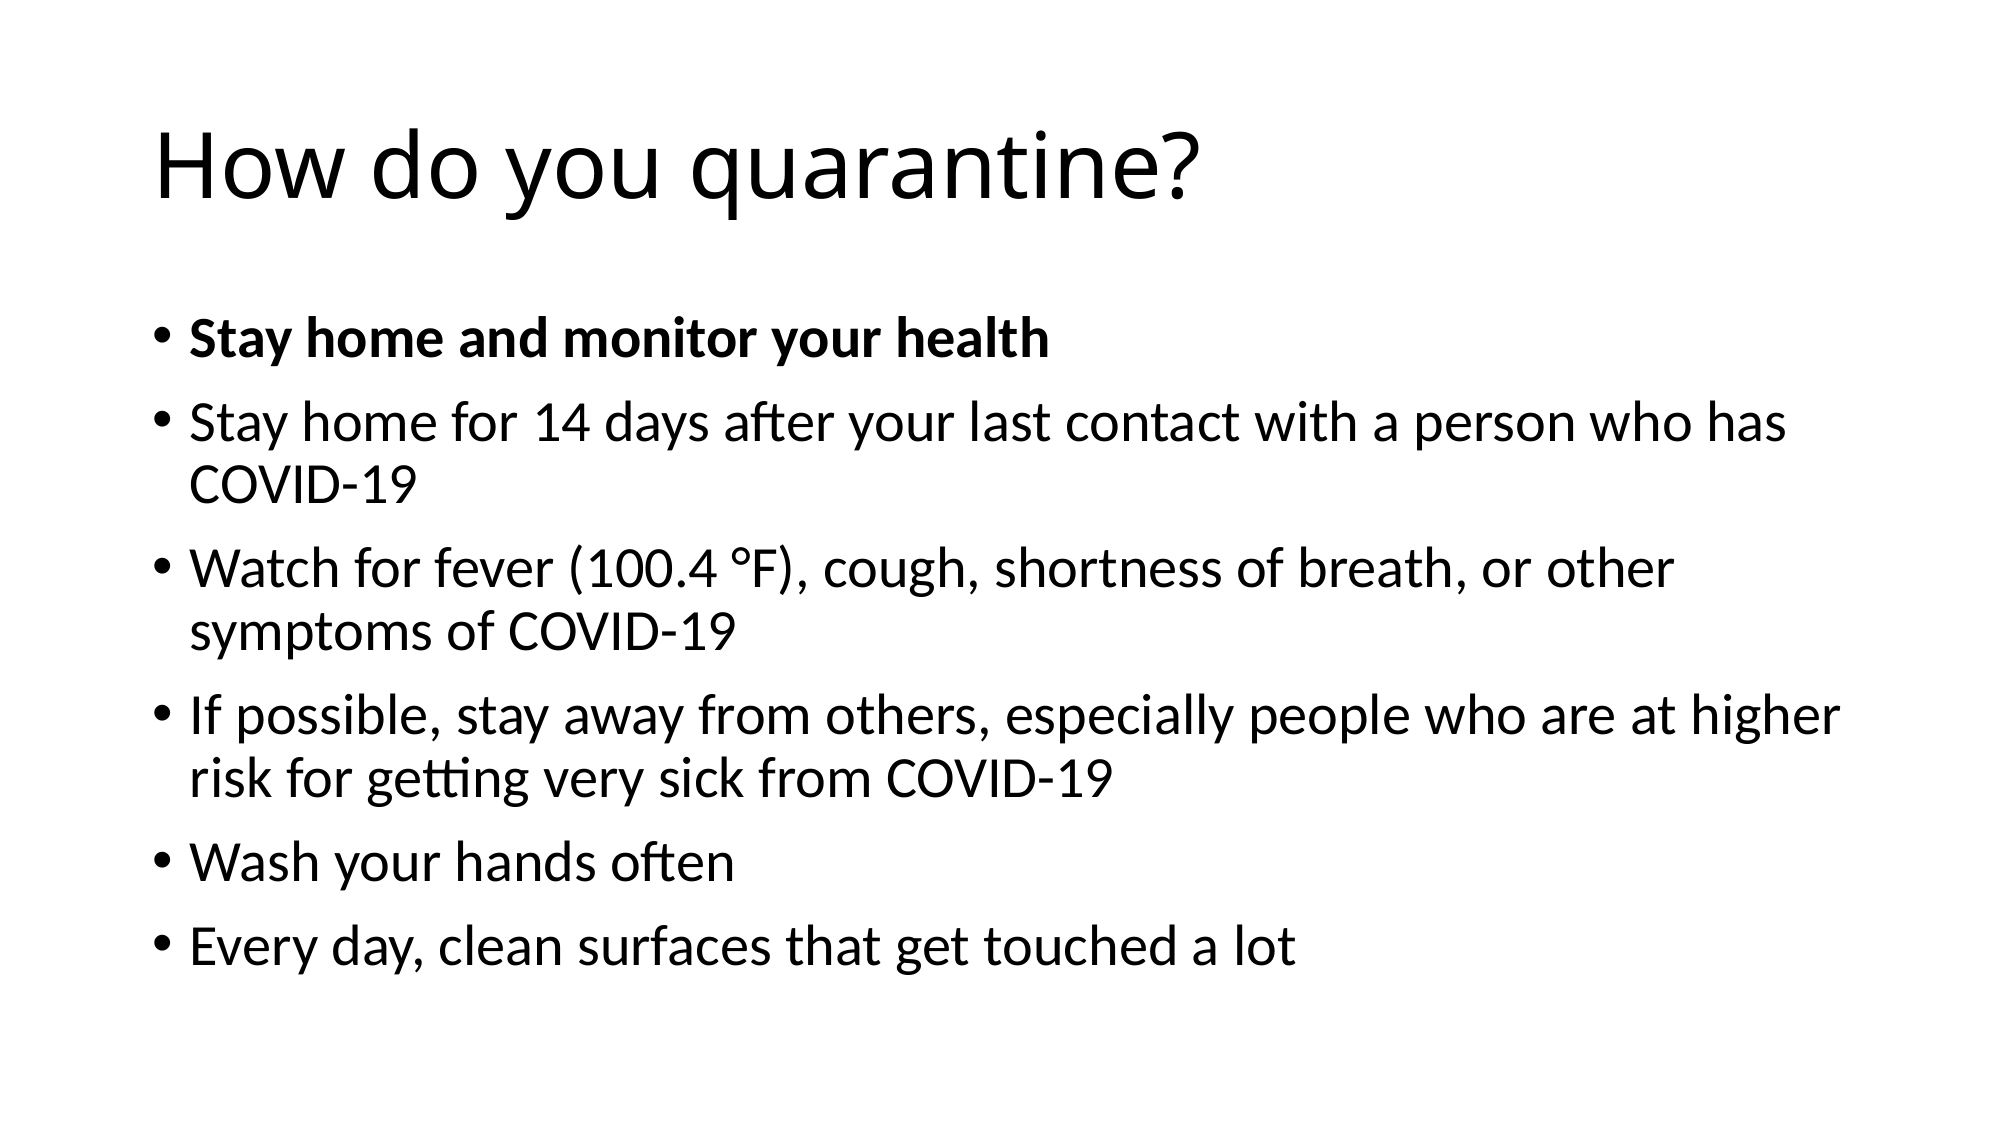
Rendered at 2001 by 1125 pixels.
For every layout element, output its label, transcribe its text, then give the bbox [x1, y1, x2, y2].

title How do you quarantine? [137, 59, 1863, 278]
list Stay home and monitor your health Stay home for 14 days after your last contact with a person who has COVID-19 Watch for fever (100.4 °F), cough, shortness of breath, or other symptoms of COVID-19 If possible, stay away from others, especially people who are at higher risk for getting very sick from COVID-19 Wash your hands often Every day, clean surfaces that get touched a lot [137, 299, 1863, 1014]
